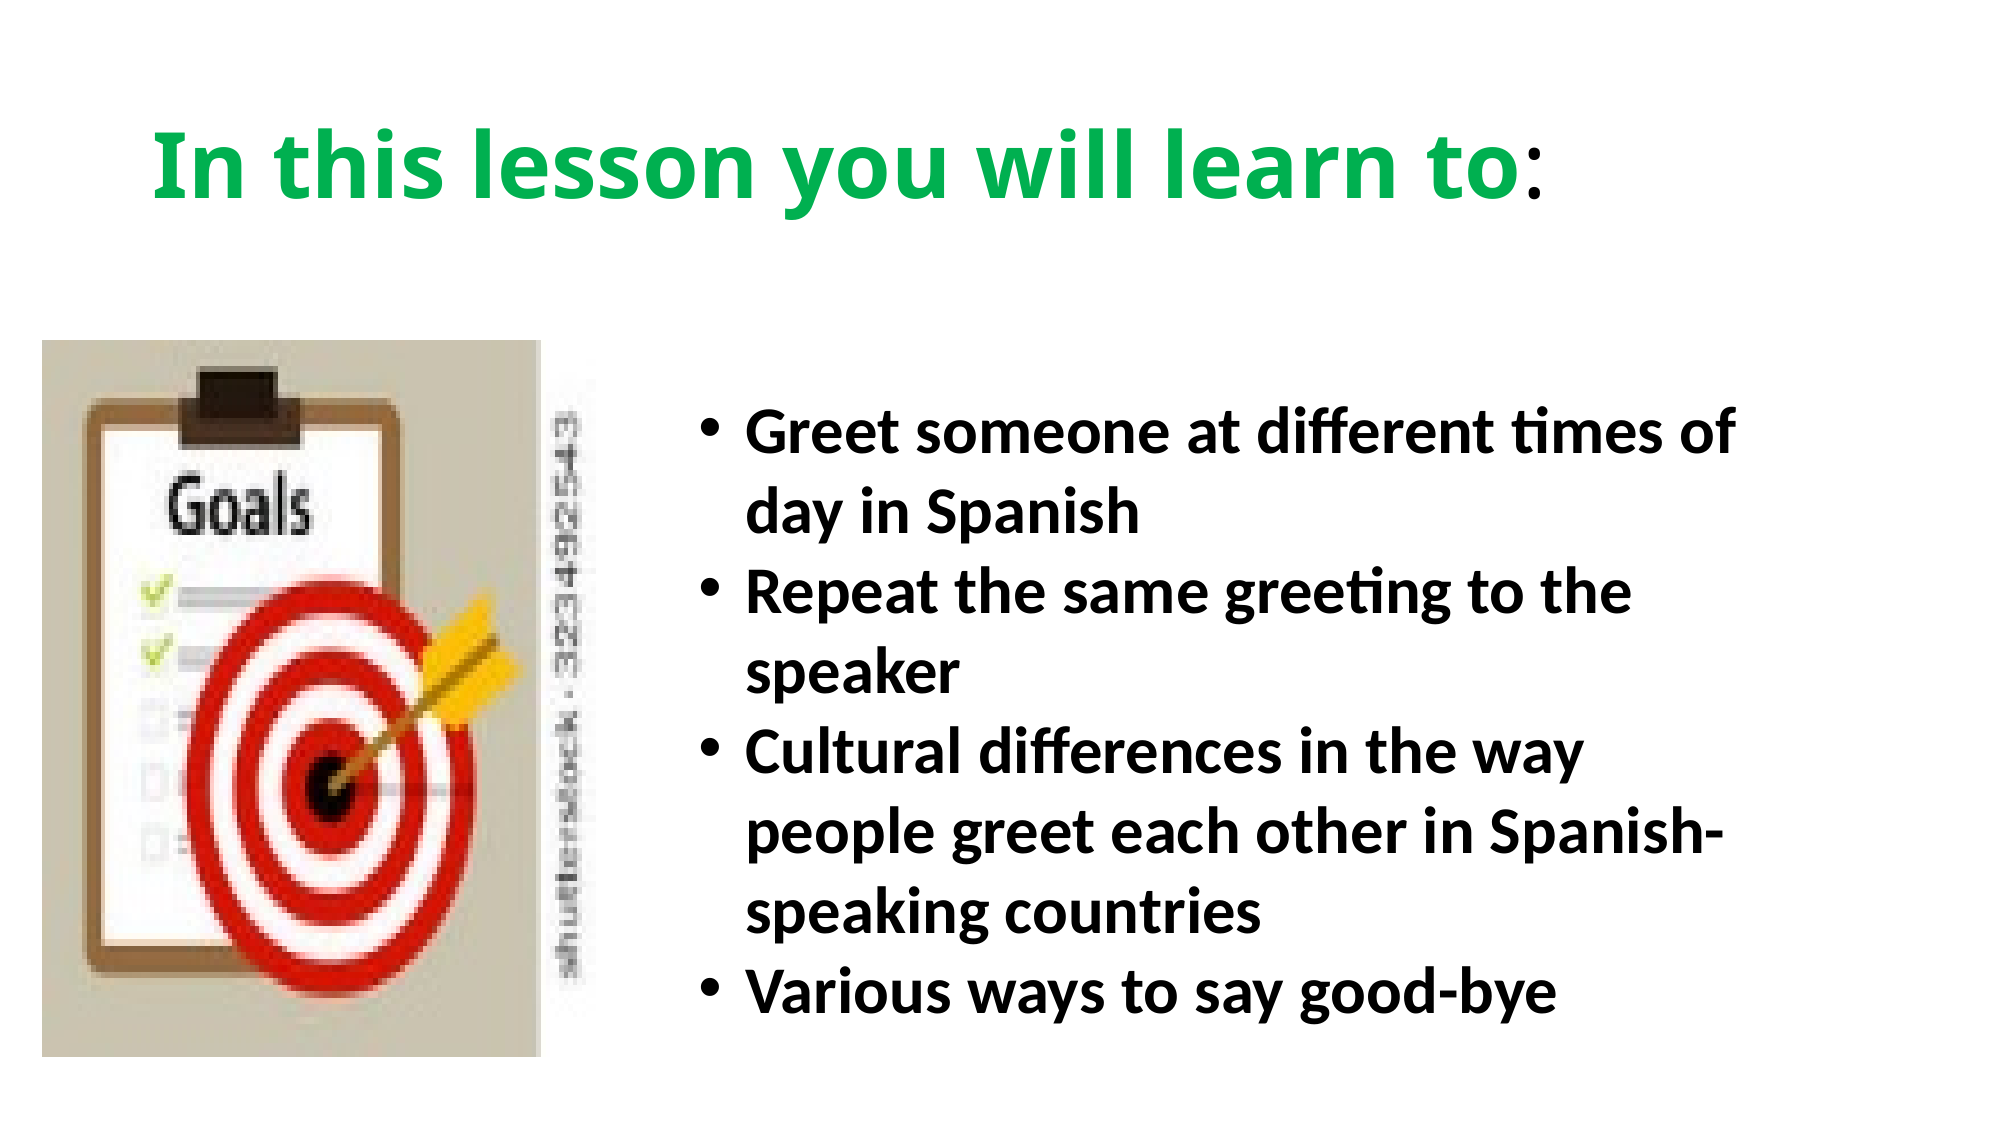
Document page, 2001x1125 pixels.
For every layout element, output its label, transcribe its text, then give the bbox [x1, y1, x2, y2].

title In this lesson you will learn to: [137, 59, 1863, 278]
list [42, 340, 596, 1057]
text_box Greet someone at different times of day in Spanish Repeat the same greeting to the speaker Cultural differences in the way people greet each other in Spanish-speaking countries Various ways to say good-bye [683, 379, 1798, 1079]
